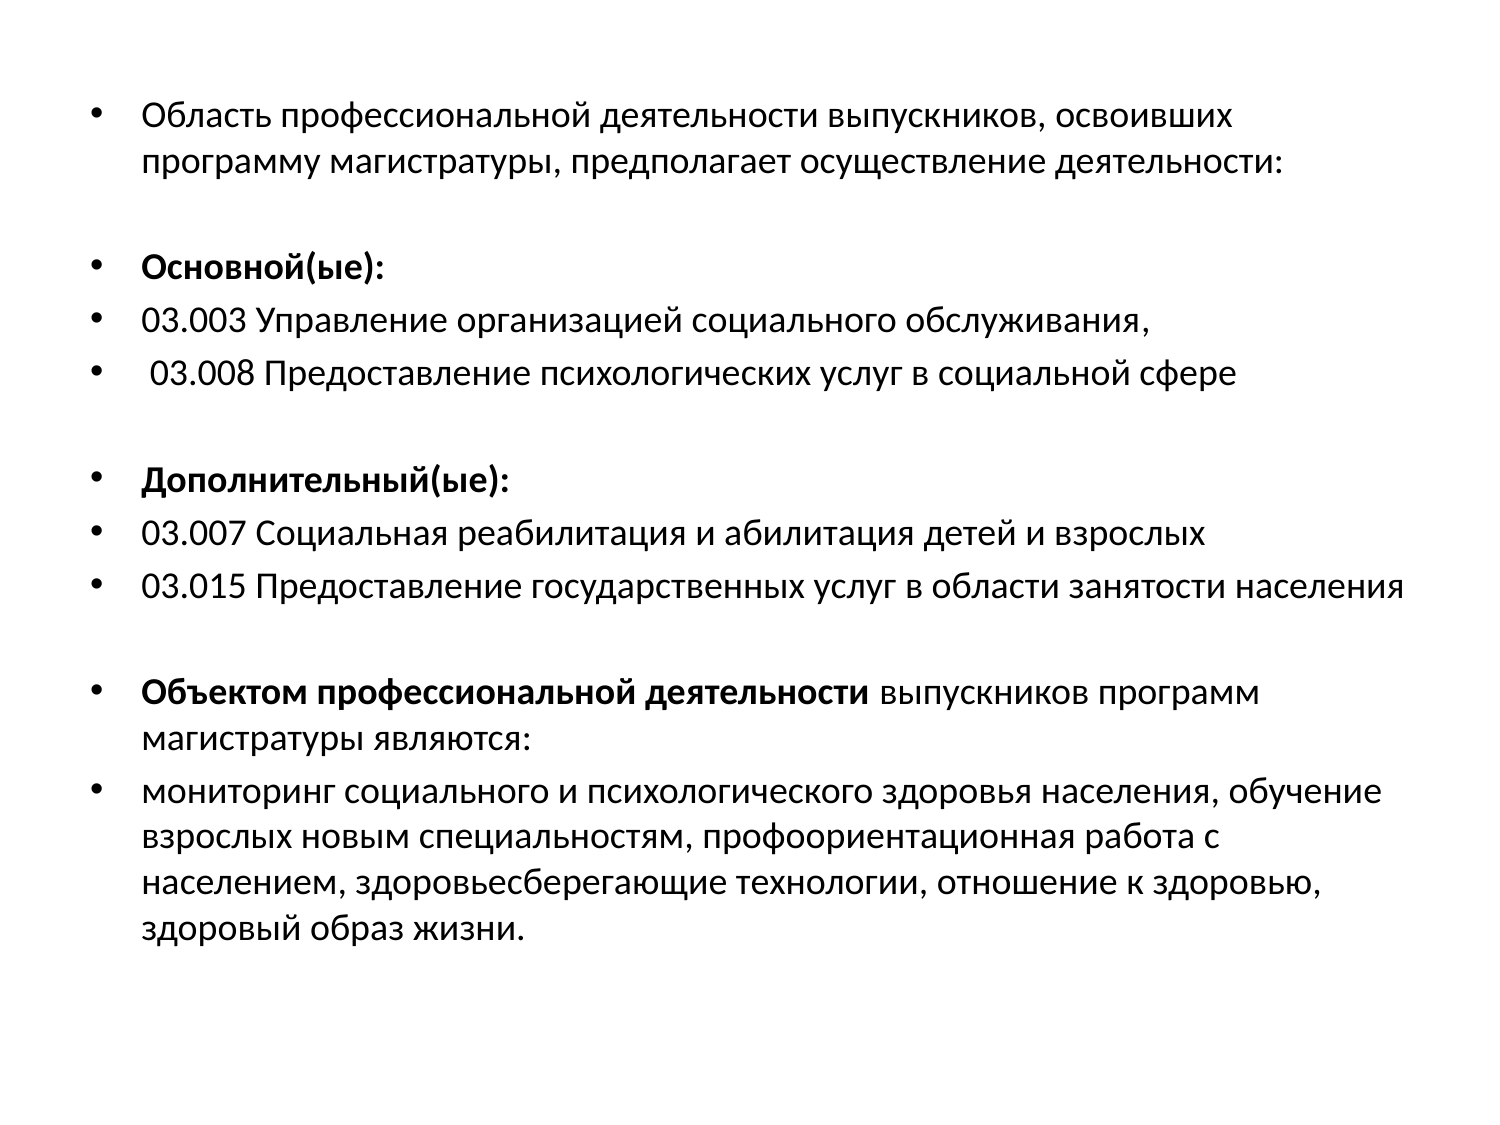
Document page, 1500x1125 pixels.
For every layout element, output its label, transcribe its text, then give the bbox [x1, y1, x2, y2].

list Область профессиональной деятельности выпускников, освоивших программу магистратуры, предполагает осуществление деятельности: Основной(ые): 03.003 Управление организацией социального обслуживания, 03.008 Предоставление психологических услуг в социальной сфере Дополнительный(ые): 03.007 Социальная реабилитация и абилитация детей и взрослых 03.015 Предоставление государственных услуг в области занятости населения Объектом профессиональной деятельности выпускников программ магистратуры являются: мониторинг социального и психологического здоровья населения, обучение взрослых новым специальностям, профоориентационная работа с населением, здоровьесберегающие технологии, отношение к здоровью, здоровый образ жизни. [75, 82, 1425, 1005]
